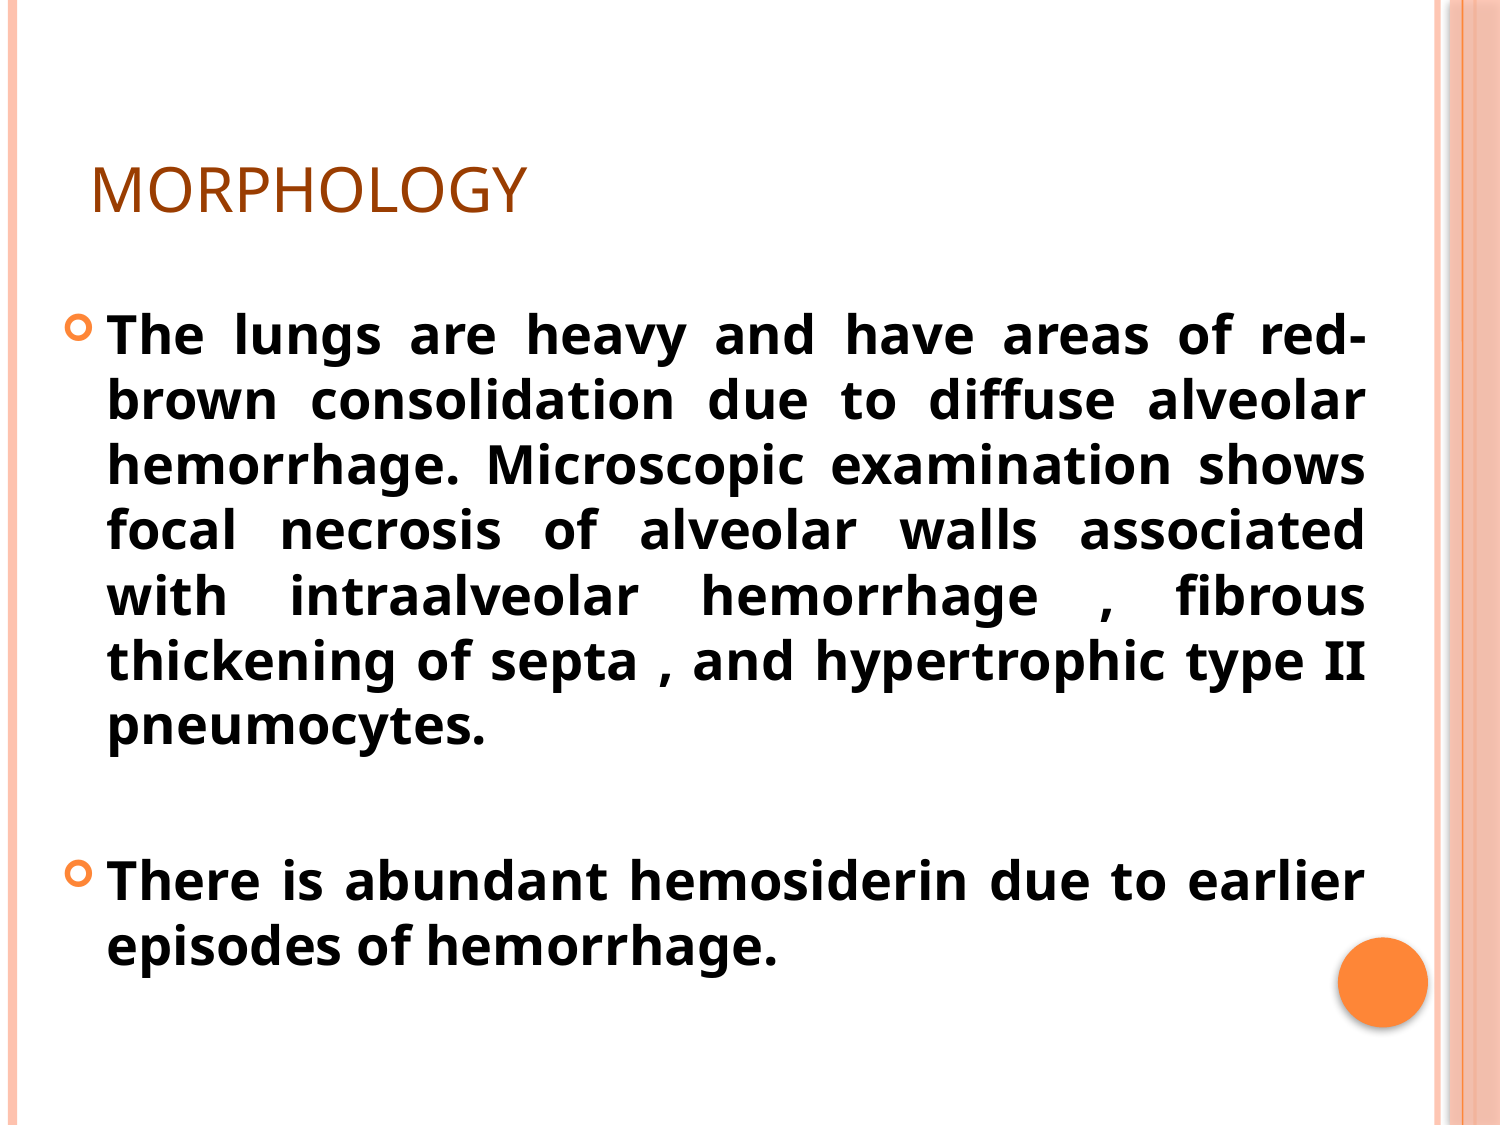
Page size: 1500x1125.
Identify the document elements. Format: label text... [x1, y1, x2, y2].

list The lungs are heavy and have areas of red-brown consolidation due to diffuse alveolar hemorrhage. Microscopic examination shows focal necrosis of alveolar walls associated with intraalveolar hemorrhage , fibrous thickening of septa , and hypertrophic type II pneumocytes. There is abundant hemosiderin due to earlier episodes of hemorrhage. [46, 292, 1383, 1125]
title MORPHOLOGY [75, 45, 1300, 233]
